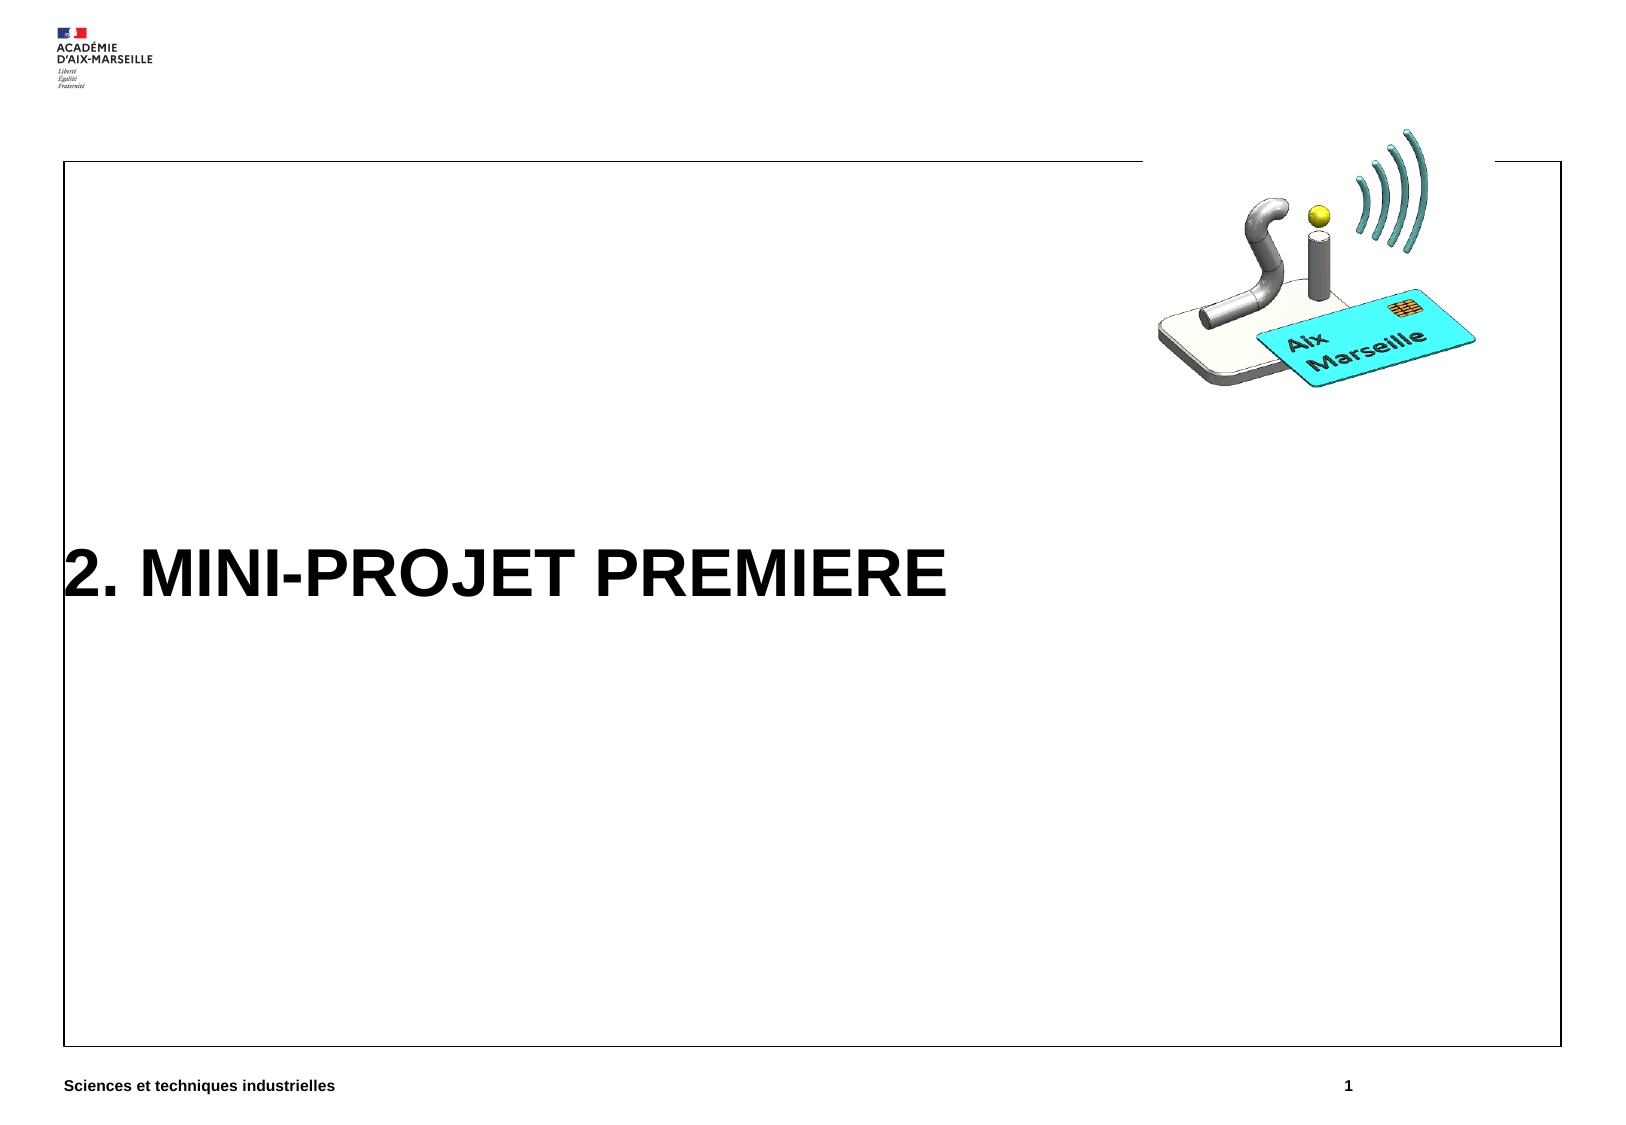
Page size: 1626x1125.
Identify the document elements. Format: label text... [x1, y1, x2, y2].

picture [1142, 113, 1495, 404]
footer Sciences et techniques industrielles [63, 1046, 1113, 1125]
title 2. MINI-PROJET PREMIERE [63, 161, 1562, 1047]
picture [47, 17, 163, 99]
slide_number 1 [1113, 1046, 1354, 1125]
